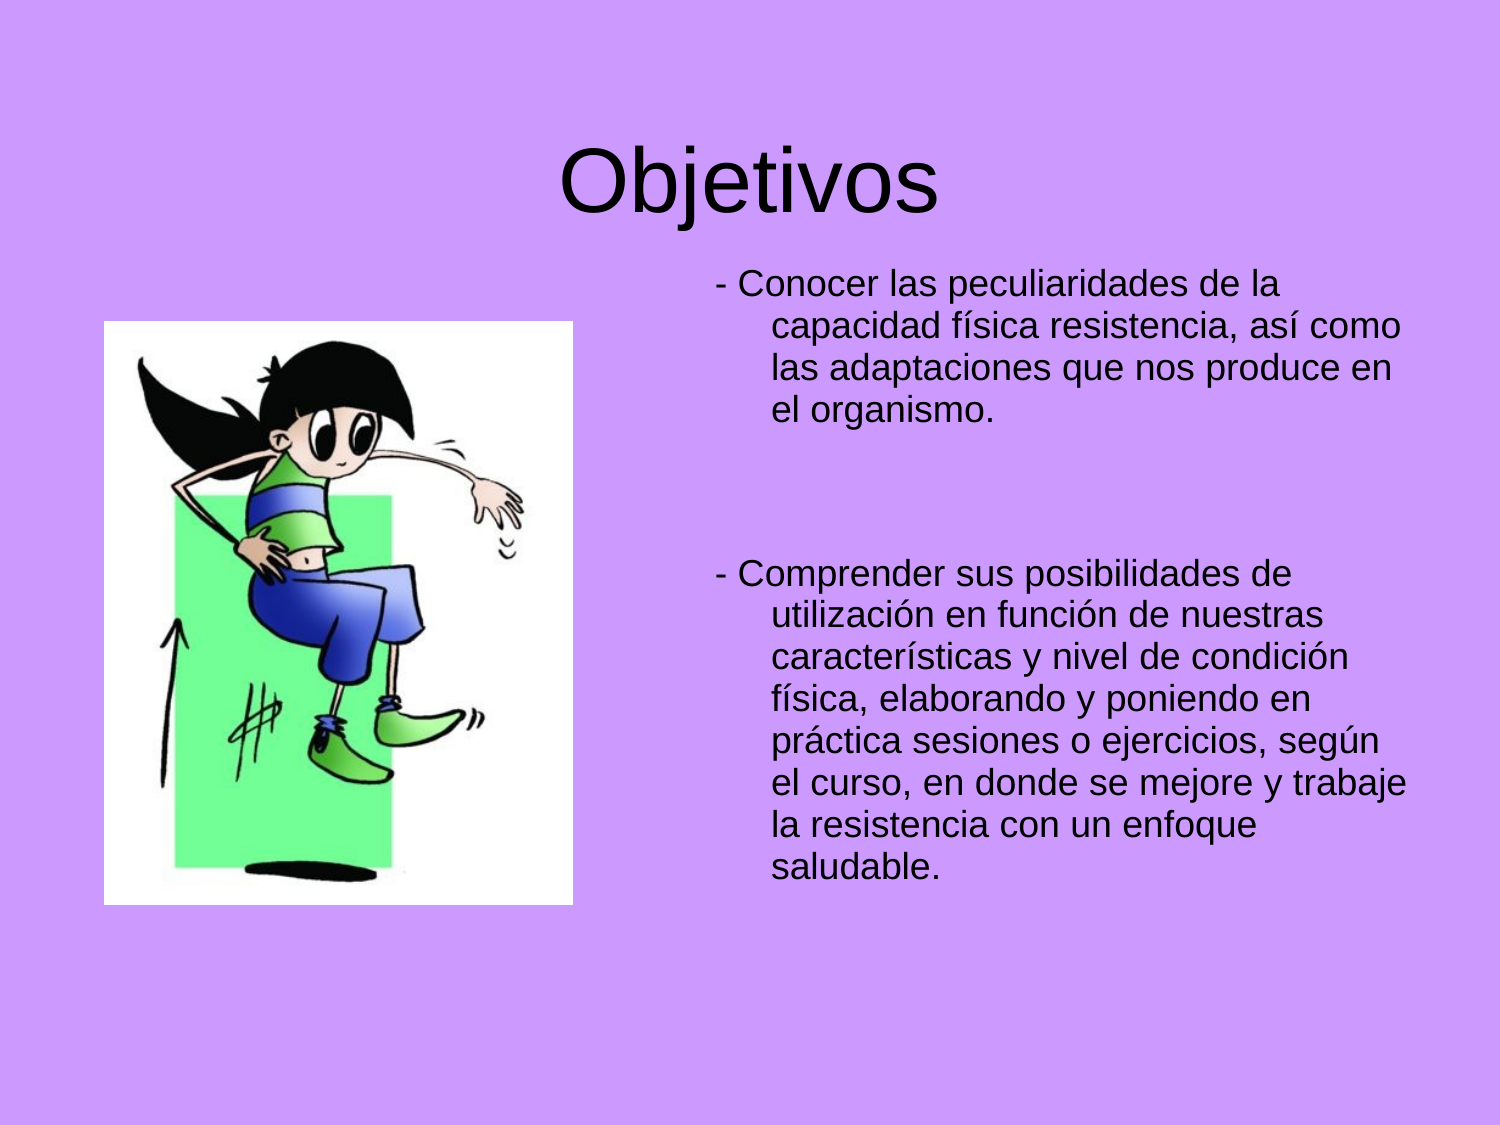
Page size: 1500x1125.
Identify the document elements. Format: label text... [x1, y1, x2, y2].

title Objetivos [74, 25, 1426, 234]
picture [104, 321, 574, 906]
list - Conocer las peculiaridades de la capacidad física resistencia, así como las adaptaciones que nos produce en el organismo. - Comprender sus posibilidades de utilización en función de nuestras características y nivel de condición física, elaborando y poniendo en práctica sesiones o ejercicios, según el curso, en donde se mejore y trabaje la resistencia con un enfoque saludable. [714, 261, 1419, 1007]
